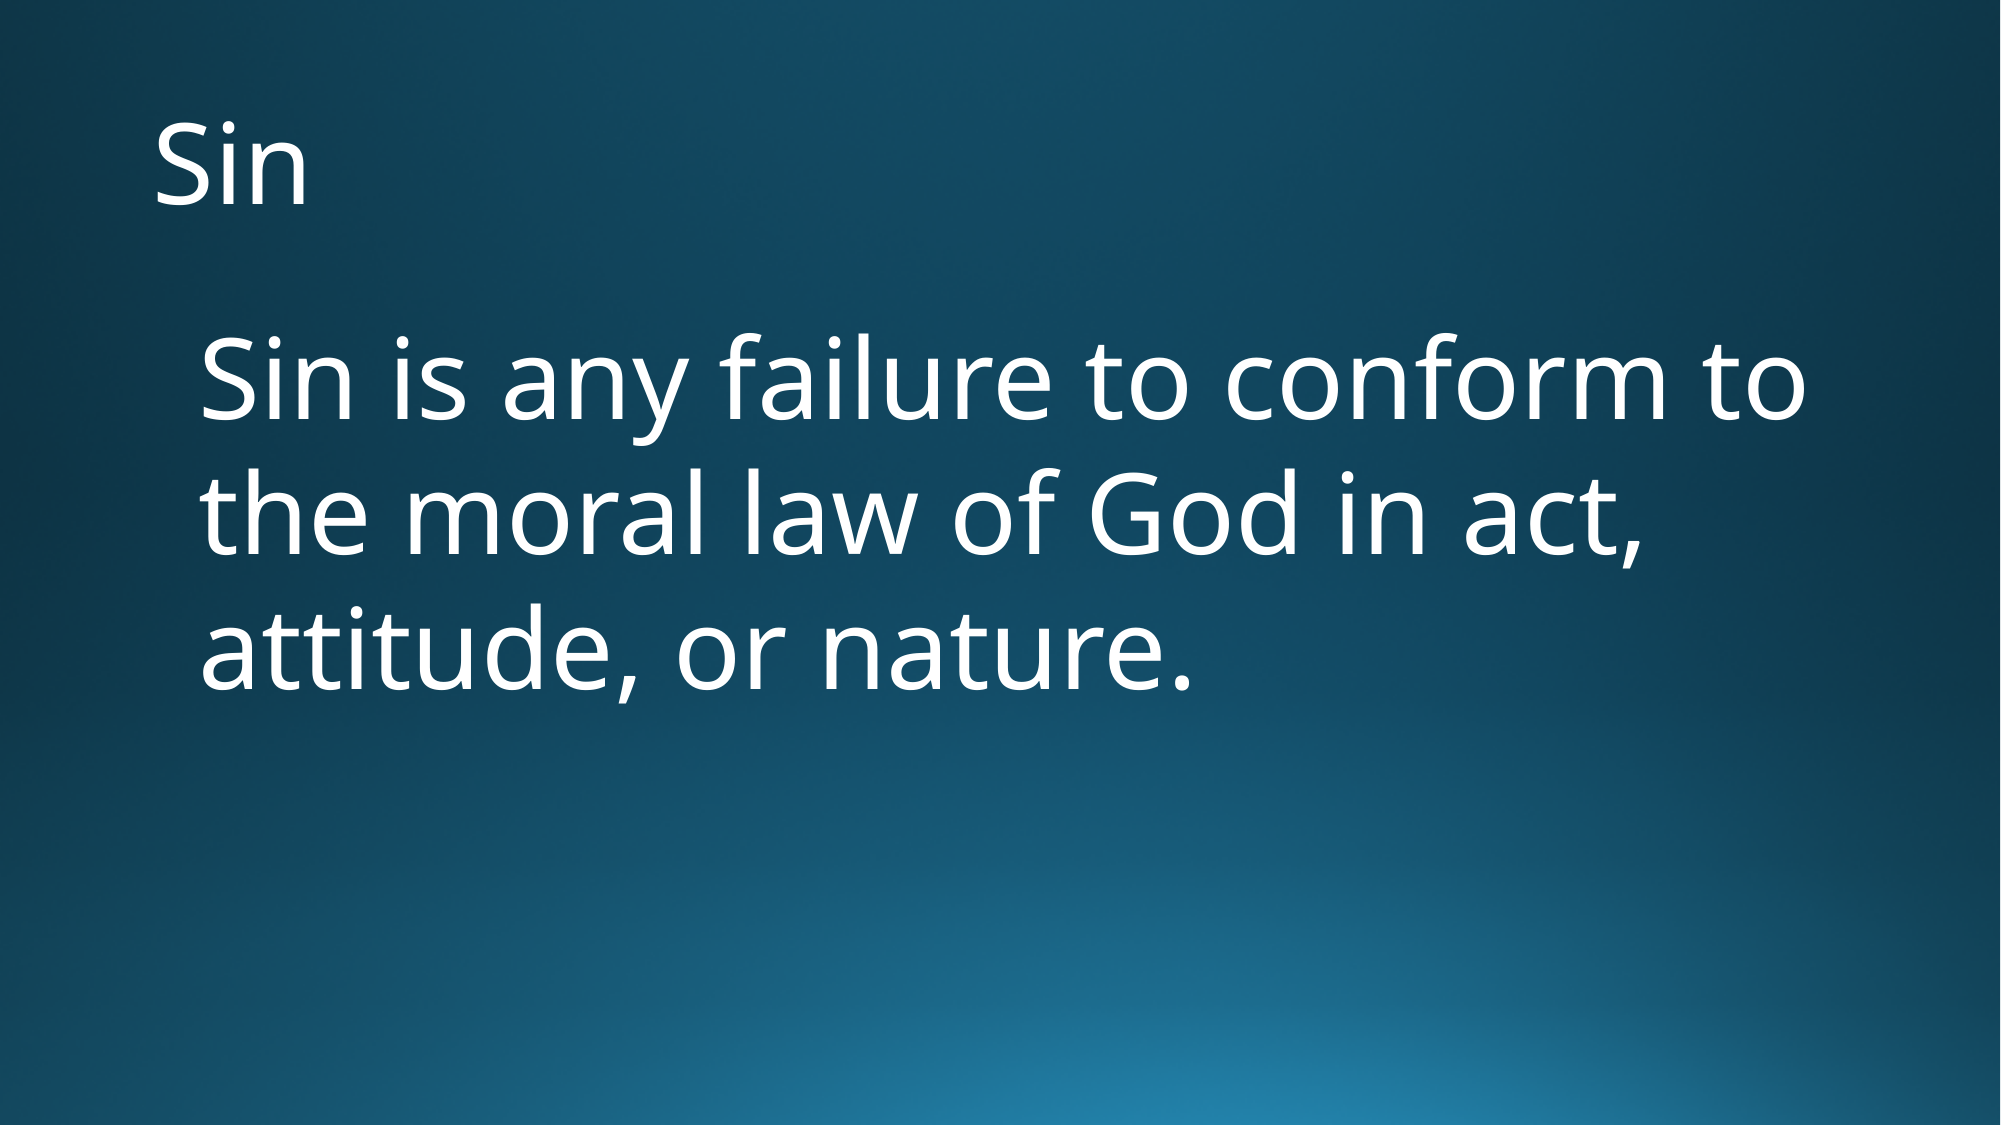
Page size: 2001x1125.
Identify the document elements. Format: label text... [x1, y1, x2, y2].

title Sin [137, 59, 1863, 278]
picture [0, 0, 2001, 1125]
list Sin is any failure to conform to the moral law of God in act, attitude, or nature. [183, 299, 1863, 1014]
